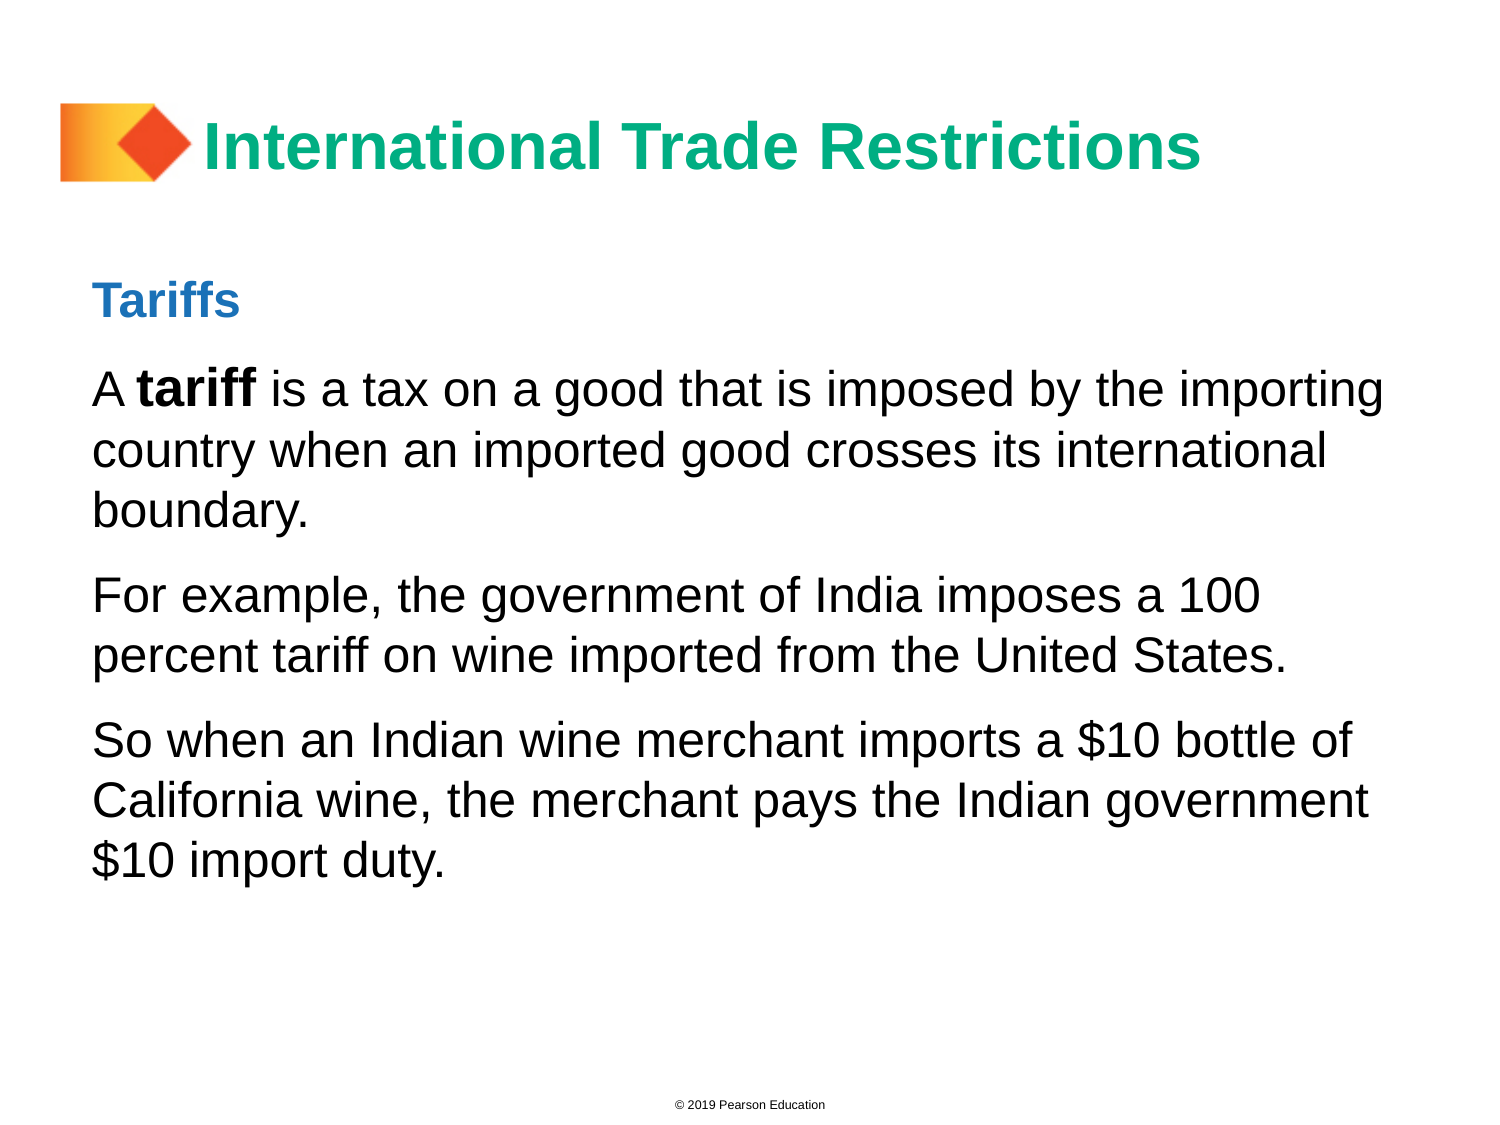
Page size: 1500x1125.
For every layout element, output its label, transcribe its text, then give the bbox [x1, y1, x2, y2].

title International Trade Restrictions [188, 50, 1364, 236]
list Tariffs A tariff is a tax on a good that is imposed by the importing country when an imported good crosses its international boundary. For example, the government of India imposes a 100 percent tariff on wine imported from the United States. So when an Indian wine merchant imports a $10 bottle of California wine, the merchant pays the Indian government $10 import duty. [59, 259, 1410, 1003]
picture [59, 102, 188, 184]
